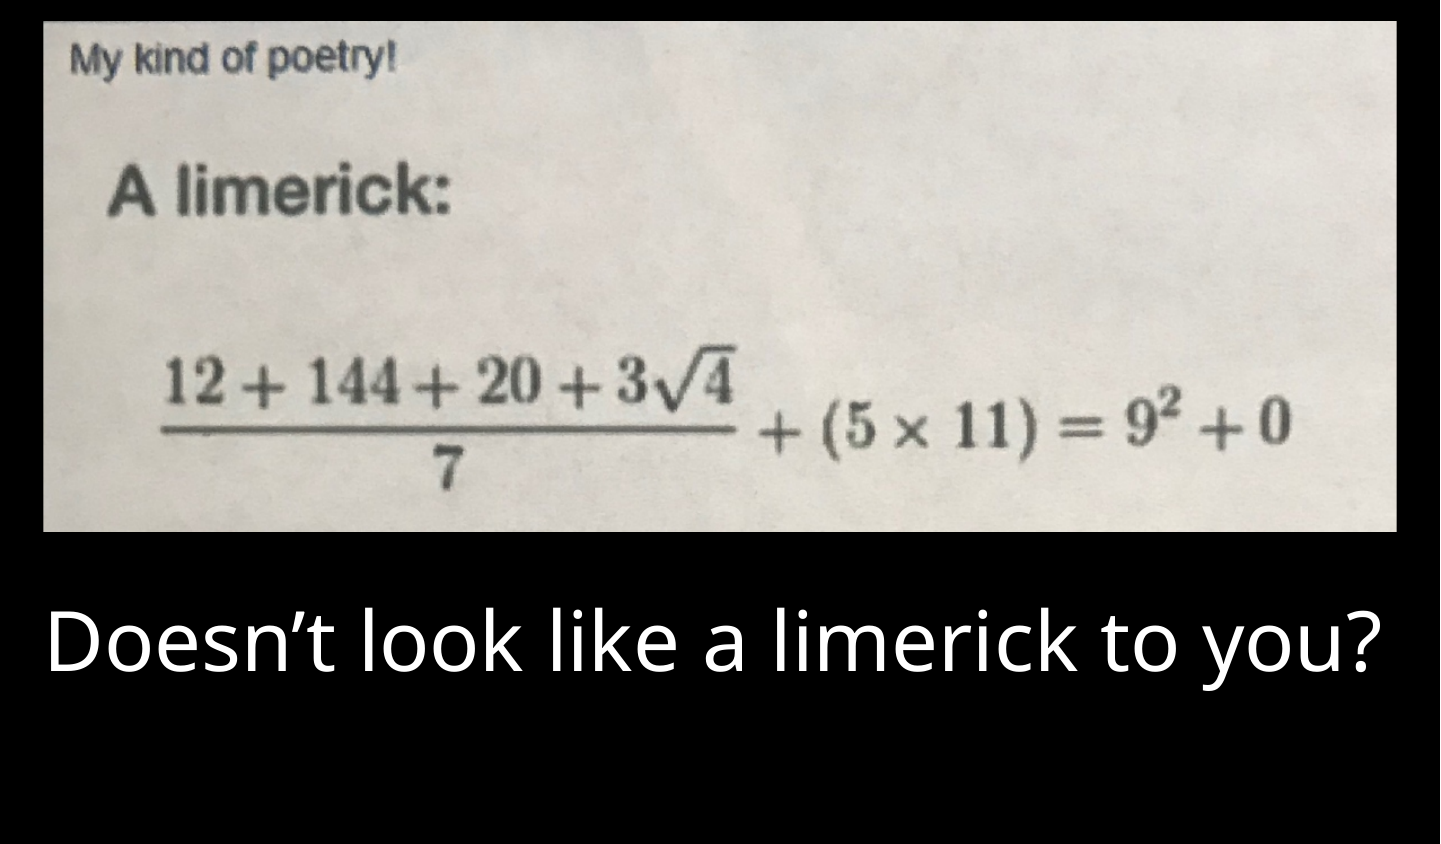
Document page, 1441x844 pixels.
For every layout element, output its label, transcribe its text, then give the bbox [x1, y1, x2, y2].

subtitle Doesn’t look like a limerick to you? [32, 0, 1408, 844]
picture [43, 21, 1397, 532]
